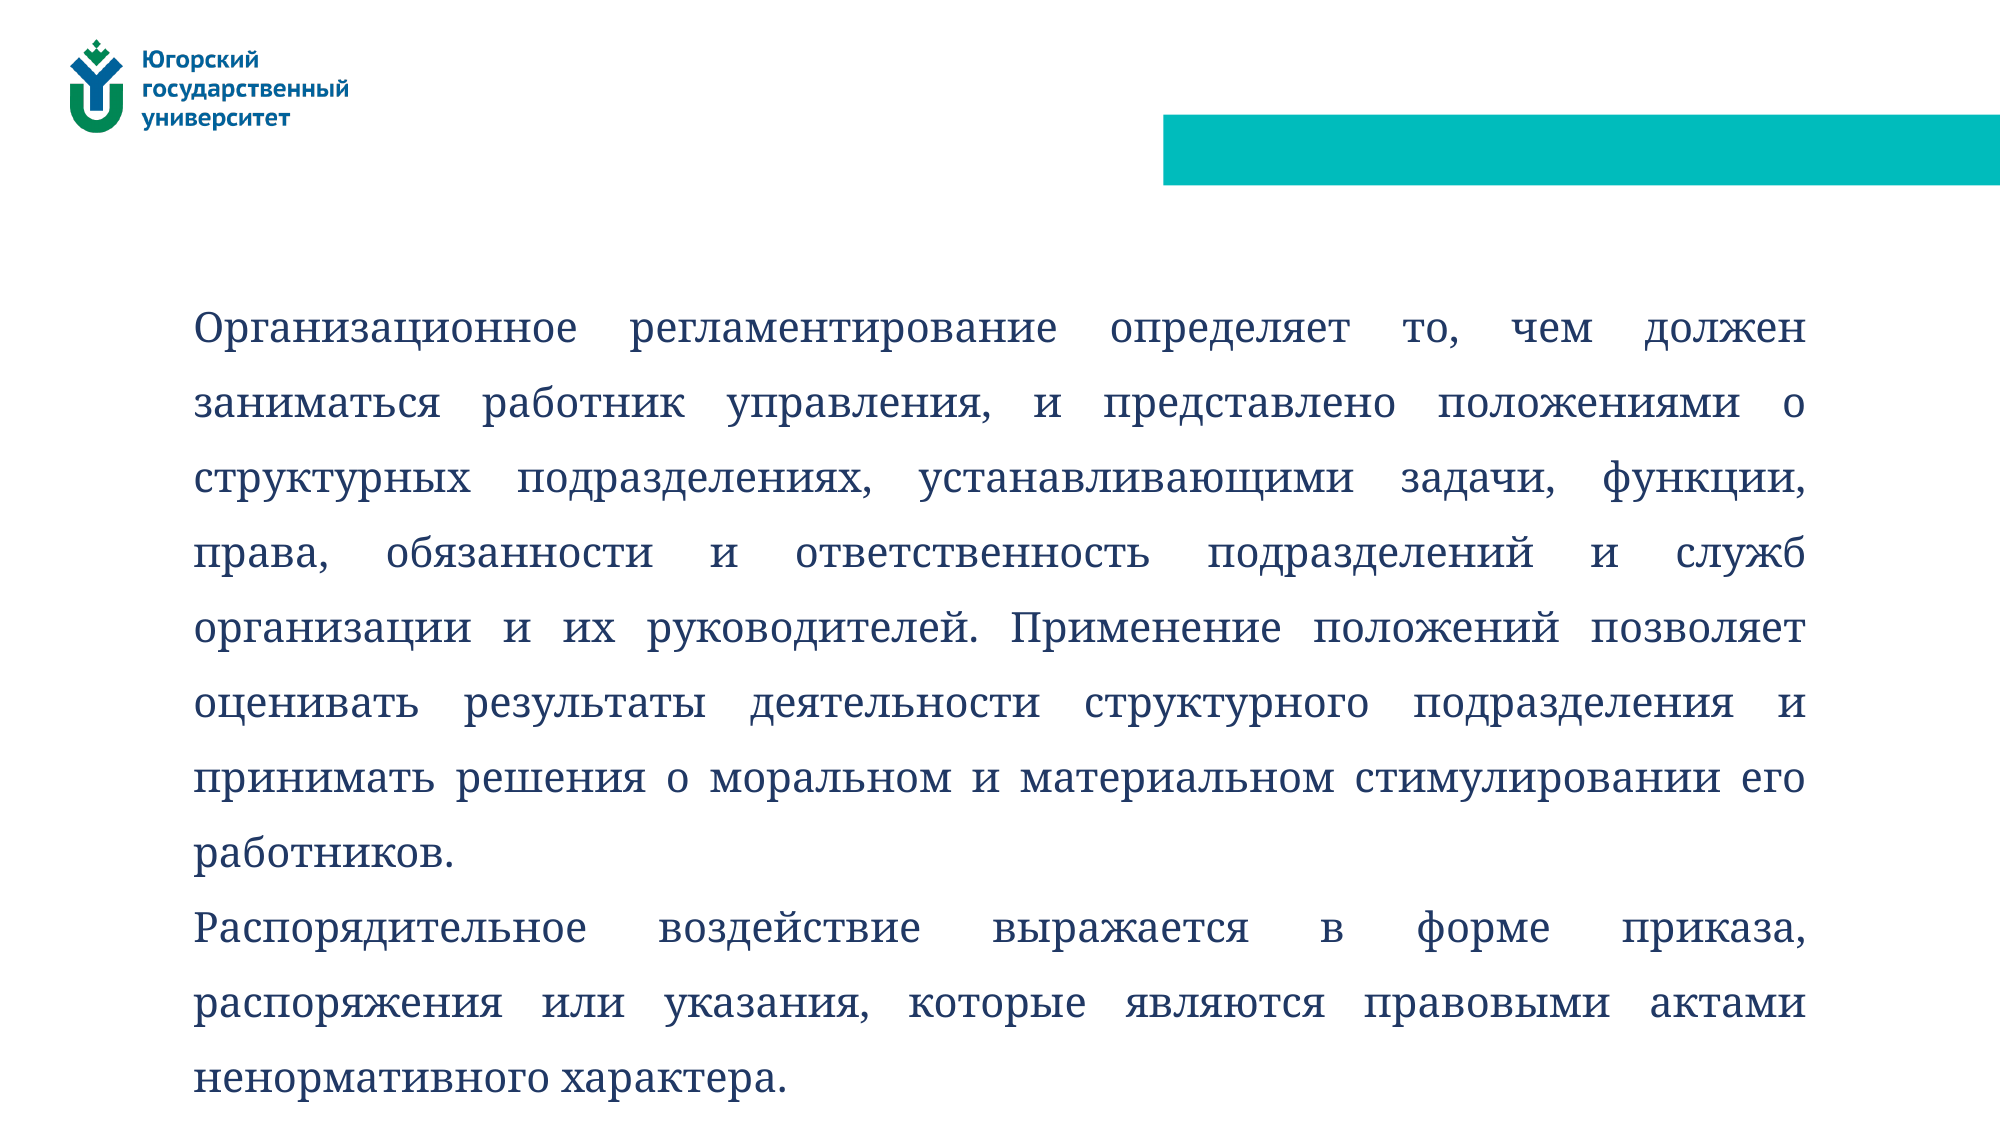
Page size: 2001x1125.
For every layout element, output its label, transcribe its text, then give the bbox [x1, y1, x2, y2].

picture [70, 39, 348, 133]
text_box Организационное регламентирование определяет то, чем должен заниматься работник управления, и представлено положениями о структурных подразделениях, устанавливающими задачи, функции, права, обязанности и ответственность подразделений и служб организации и их руководителей. Применение положений позволяет оценивать результаты деятельности структурного подразделения и принимать решения о моральном и материальном стимулировании его работников. Распорядительное воздействие выражается в форме приказа, распоряжения или указания, которые являются правовыми актами ненормативного характера. [178, 268, 1822, 1125]
text_box [1162, 114, 2000, 186]
